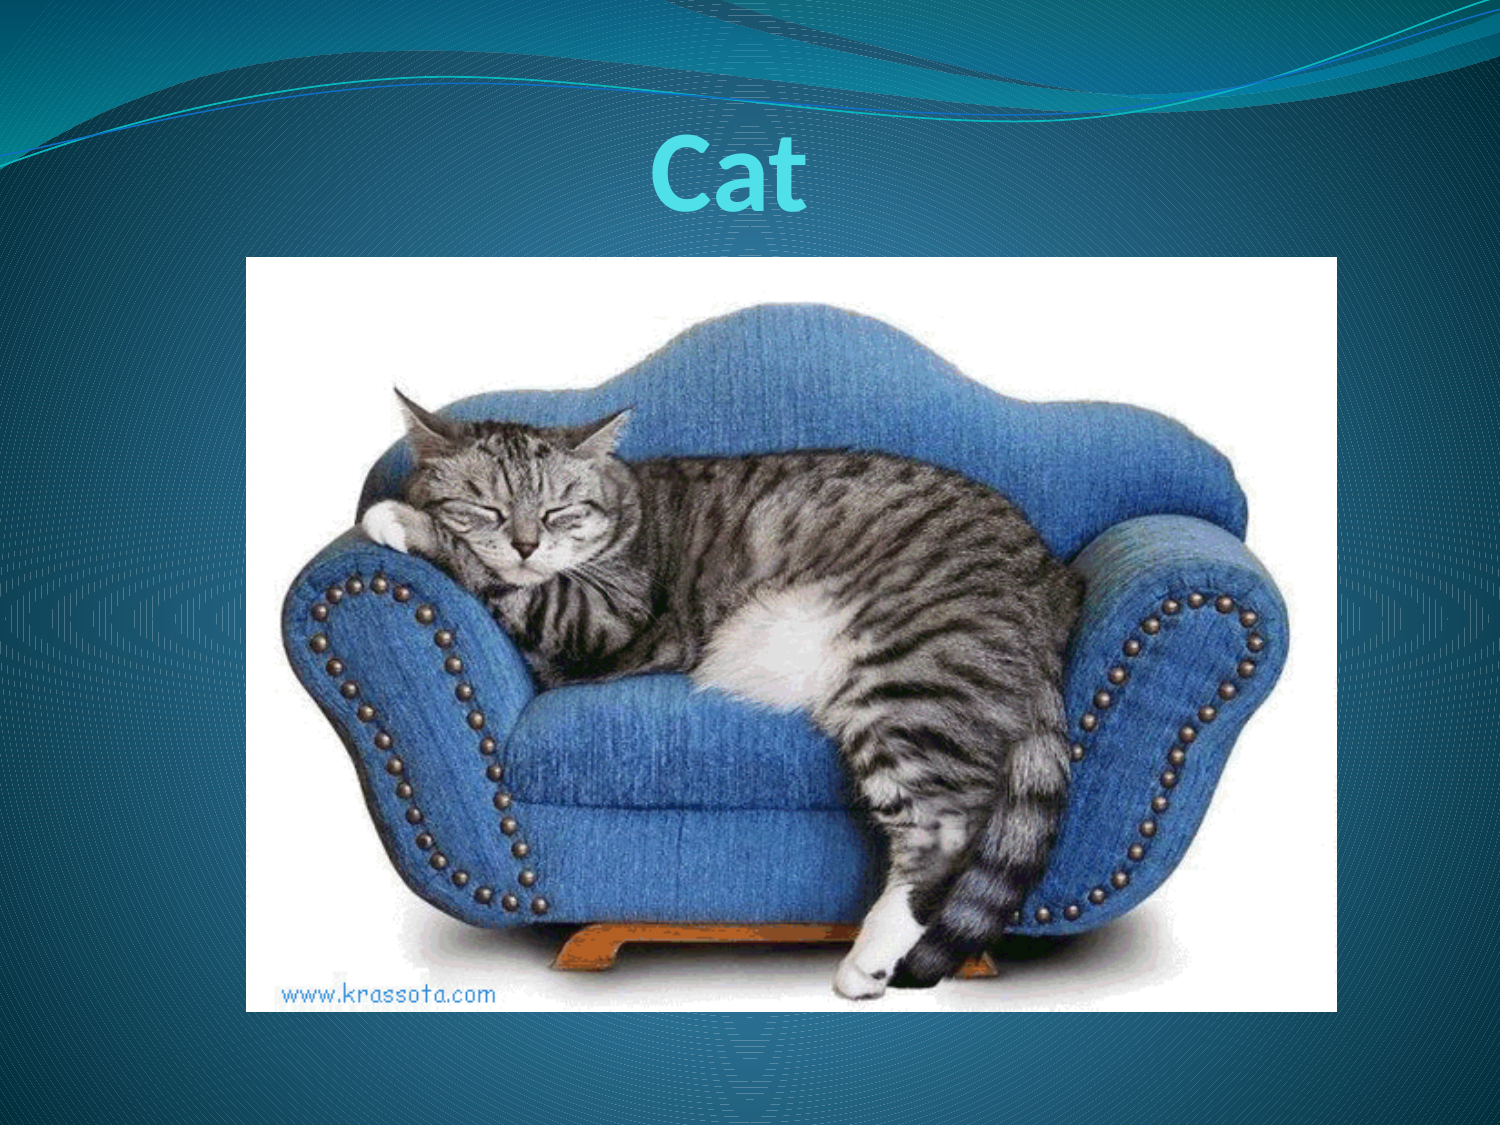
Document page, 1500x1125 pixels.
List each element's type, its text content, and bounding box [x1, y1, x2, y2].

title Cat [87, 35, 1376, 235]
picture [245, 257, 1337, 1012]
